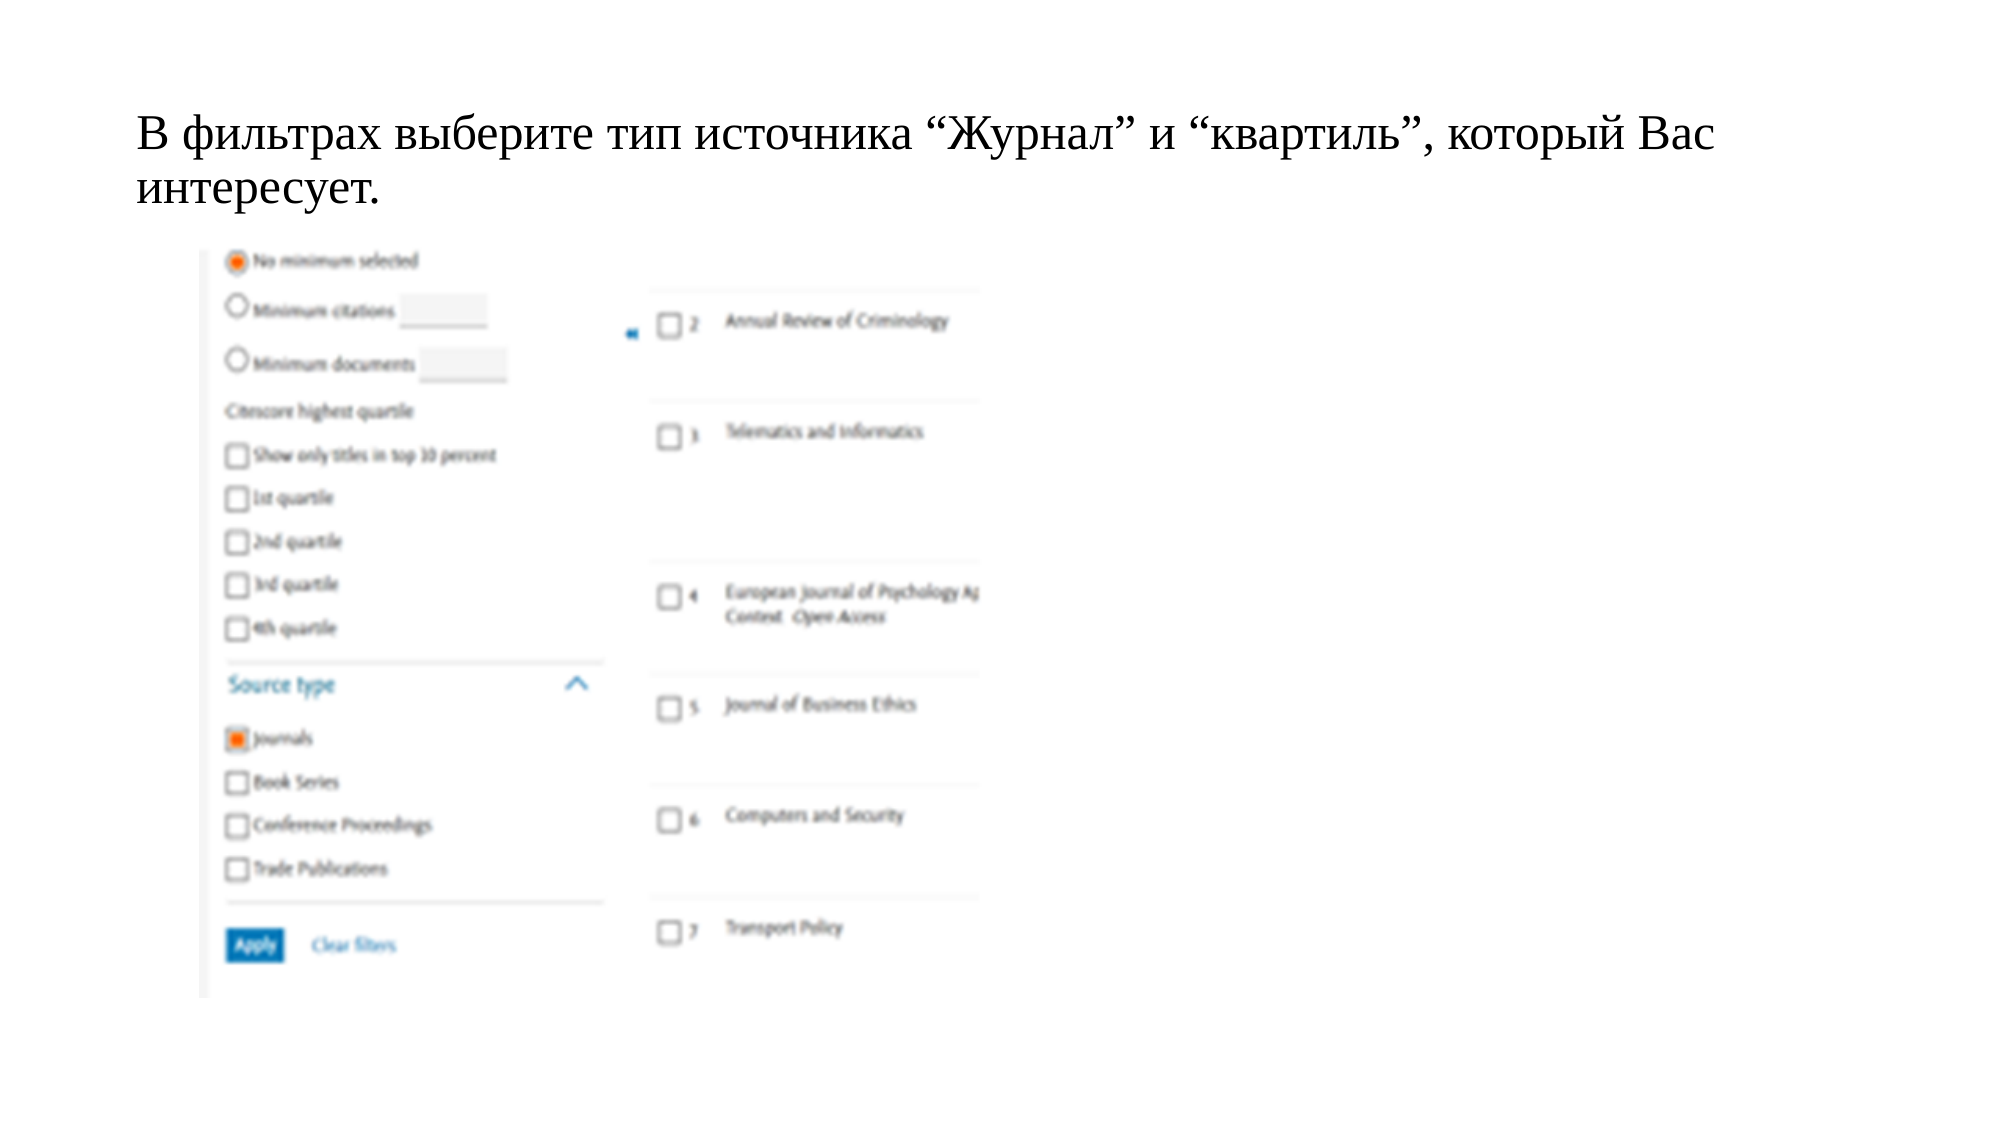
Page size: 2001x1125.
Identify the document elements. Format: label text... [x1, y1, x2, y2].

picture [199, 239, 1008, 998]
list В фильтрах выберите тип источника “Журнал” и “квартиль”, который Вас интересует. [121, 98, 1847, 813]
